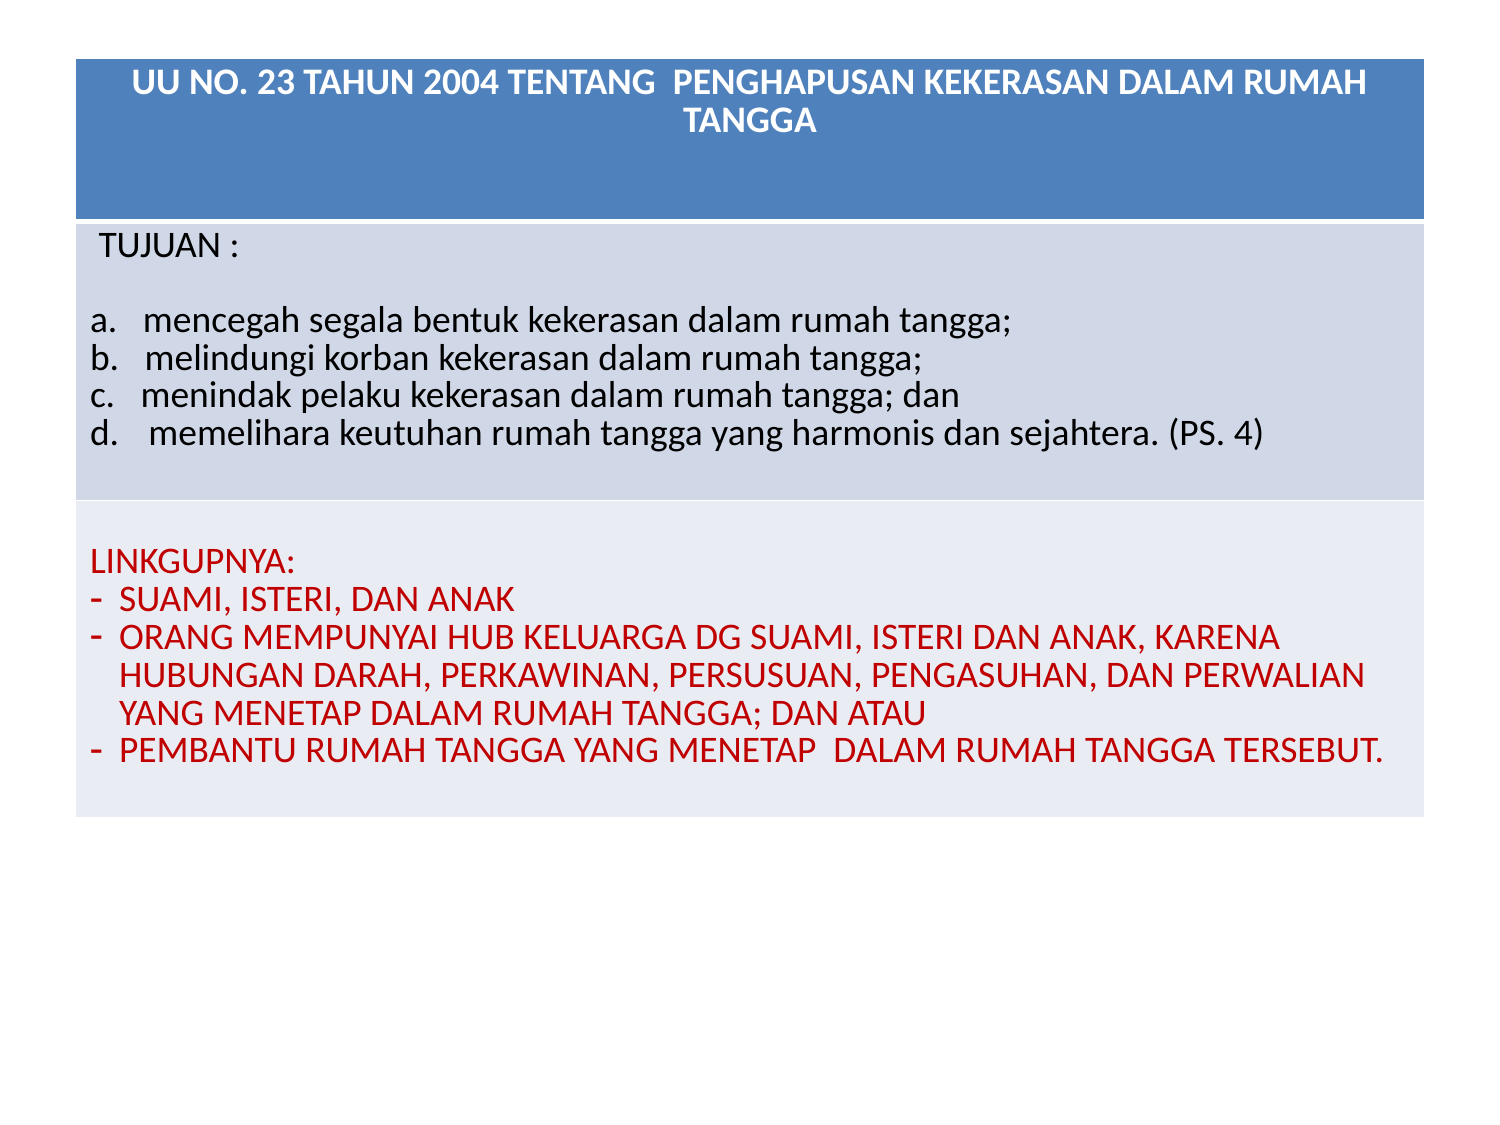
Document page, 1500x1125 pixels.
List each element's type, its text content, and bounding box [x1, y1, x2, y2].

table_header UU NO. 23 TAHUN 2004 TENTANG PENGHAPUSAN KEKERASAN DALAM RUMAH TANGGA [76, 59, 1424, 219]
table_cell TUJUAN : a. mencegah segala bentuk kekerasan dalam rumah tangga; b. melindungi korban kekerasan dalam rumah tangga; c. menindak pelaku kekerasan dalam rumah tangga; dan memelihara keutuhan rumah tangga yang harmonis dan sejahtera. (PS. 4) [76, 224, 1424, 500]
table_cell LINKGUPNYA: SUAMI, ISTERI, DAN ANAK ORANG MEMPUNYAI HUB KELUARGA DG SUAMI, ISTERI DAN ANAK, KARENA HUBUNGAN DARAH, PERKAWINAN, PERSUSUAN, PENGASUHAN, DAN PERWALIAN YANG MENETAP DALAM RUMAH TANGGA; DAN ATAU PEMBANTU RUMAH TANGGA YANG MENETAP DALAM RUMAH TANGGA TERSEBUT. [76, 501, 1424, 817]
